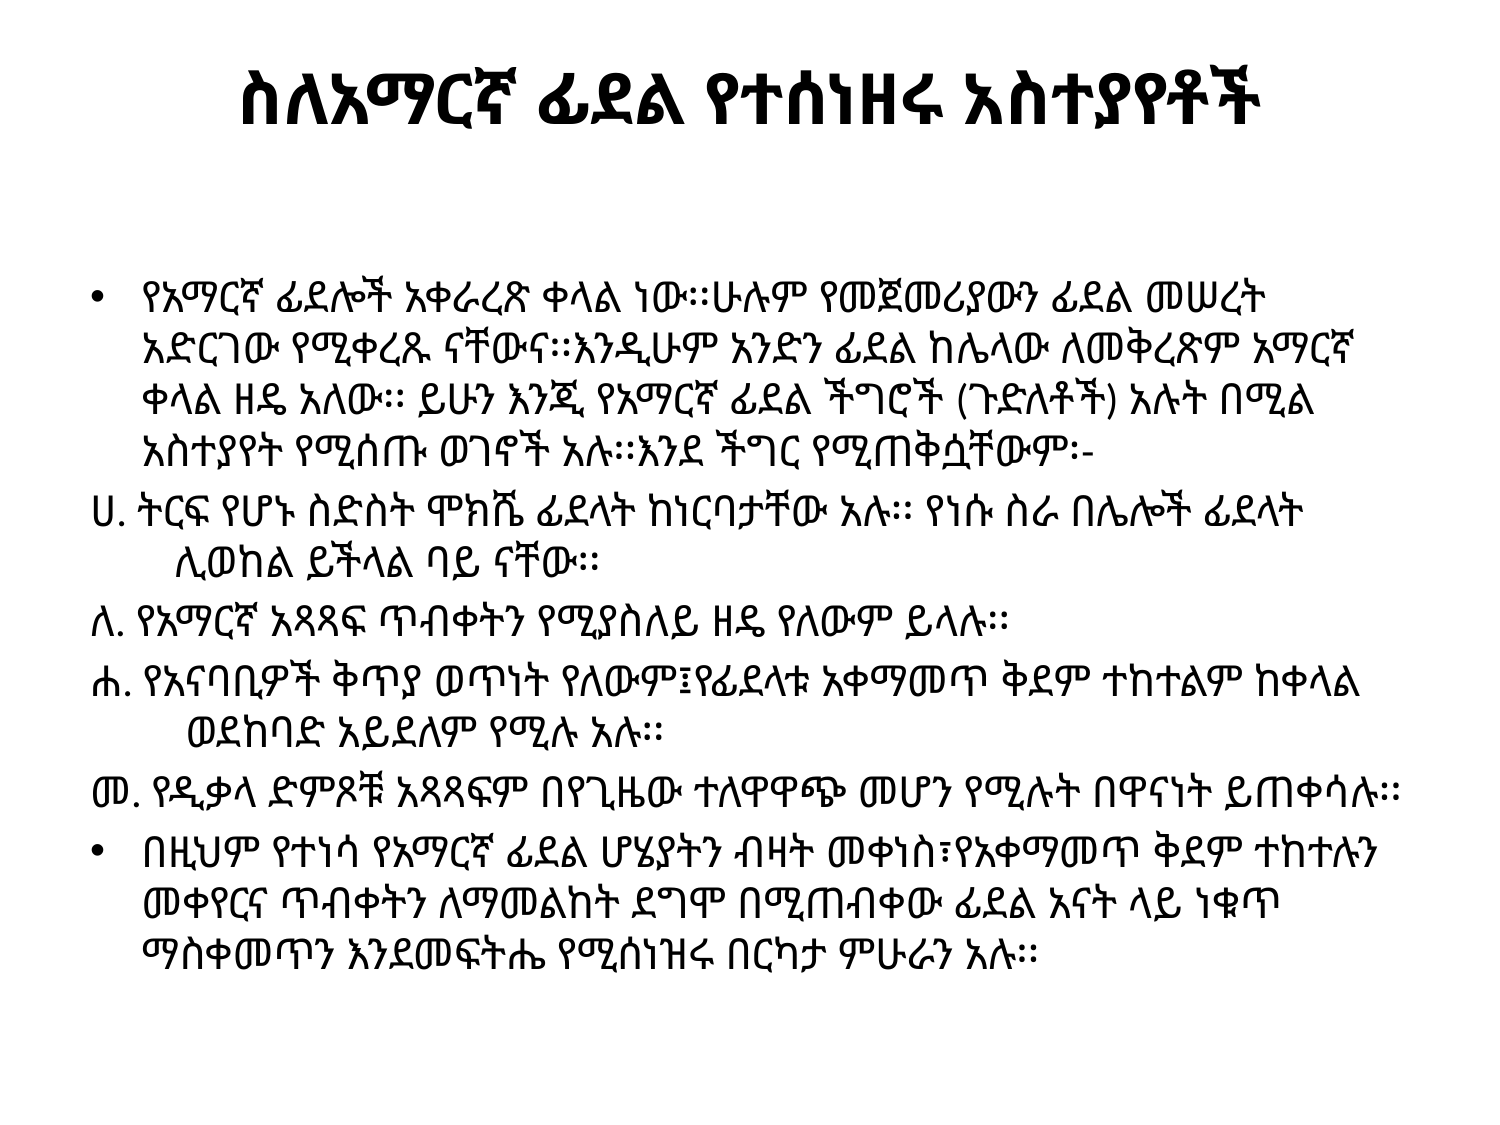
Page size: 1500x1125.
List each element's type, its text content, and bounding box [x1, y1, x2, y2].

list የአማርኛ ፊደሎች አቀራረጽ ቀላል ነው፡፡ሁሉም የመጀመሪያውን ፊደል መሠረት አድርገው የሚቀረጹ ናቸውና፡፡እንዲሁም አንድን ፊደል ከሌላው ለመቅረጽም አማርኛ ቀላል ዘዴ አለው፡፡ ይሁን እንጂ የአማርኛ ፊደል ችግሮች (ጉድለቶች) አሉት በሚል አስተያየት የሚሰጡ ወገኖች አሉ፡፡እንደ ችግር የሚጠቅሷቸውም፡- ሀ. ትርፍ የሆኑ ስድስት ሞክሼ ፊደላት ከነርባታቸው አሉ፡፡ የነሱ ስራ በሌሎች ፊደላት ሊወከል ይችላል ባይ ናቸው፡፡ ለ. የአማርኛ አጻጻፍ ጥብቀትን የሚያስለይ ዘዴ የለውም ይላሉ፡፡ ሐ. የአናባቢዎች ቅጥያ ወጥነት የለውም፤የፊደላቱ አቀማመጥ ቅደም ተከተልም ከቀላል ወደከባድ አይደለም የሚሉ አሉ፡፡ መ. የዲቃላ ድምጾቹ አጻጻፍም በየጊዜው ተለዋዋጭ መሆን የሚሉት በዋናነት ይጠቀሳሉ፡፡ በዚህም የተነሳ የአማርኛ ፊደል ሆሄያትን ብዛት መቀነስ፣የአቀማመጥ ቅደም ተከተሉን መቀየርና ጥብቀትን ለማመልከት ደግሞ በሚጠብቀው ፊደል አናት ላይ ነቁጥ ማስቀመጥን እንደመፍትሔ የሚሰነዝሩ በርካታ ምሁራን አሉ፡፡ [75, 262, 1425, 1005]
title ስለአማርኛ ፊደል የተሰነዘሩ አስተያየቶች [75, 45, 1425, 233]
